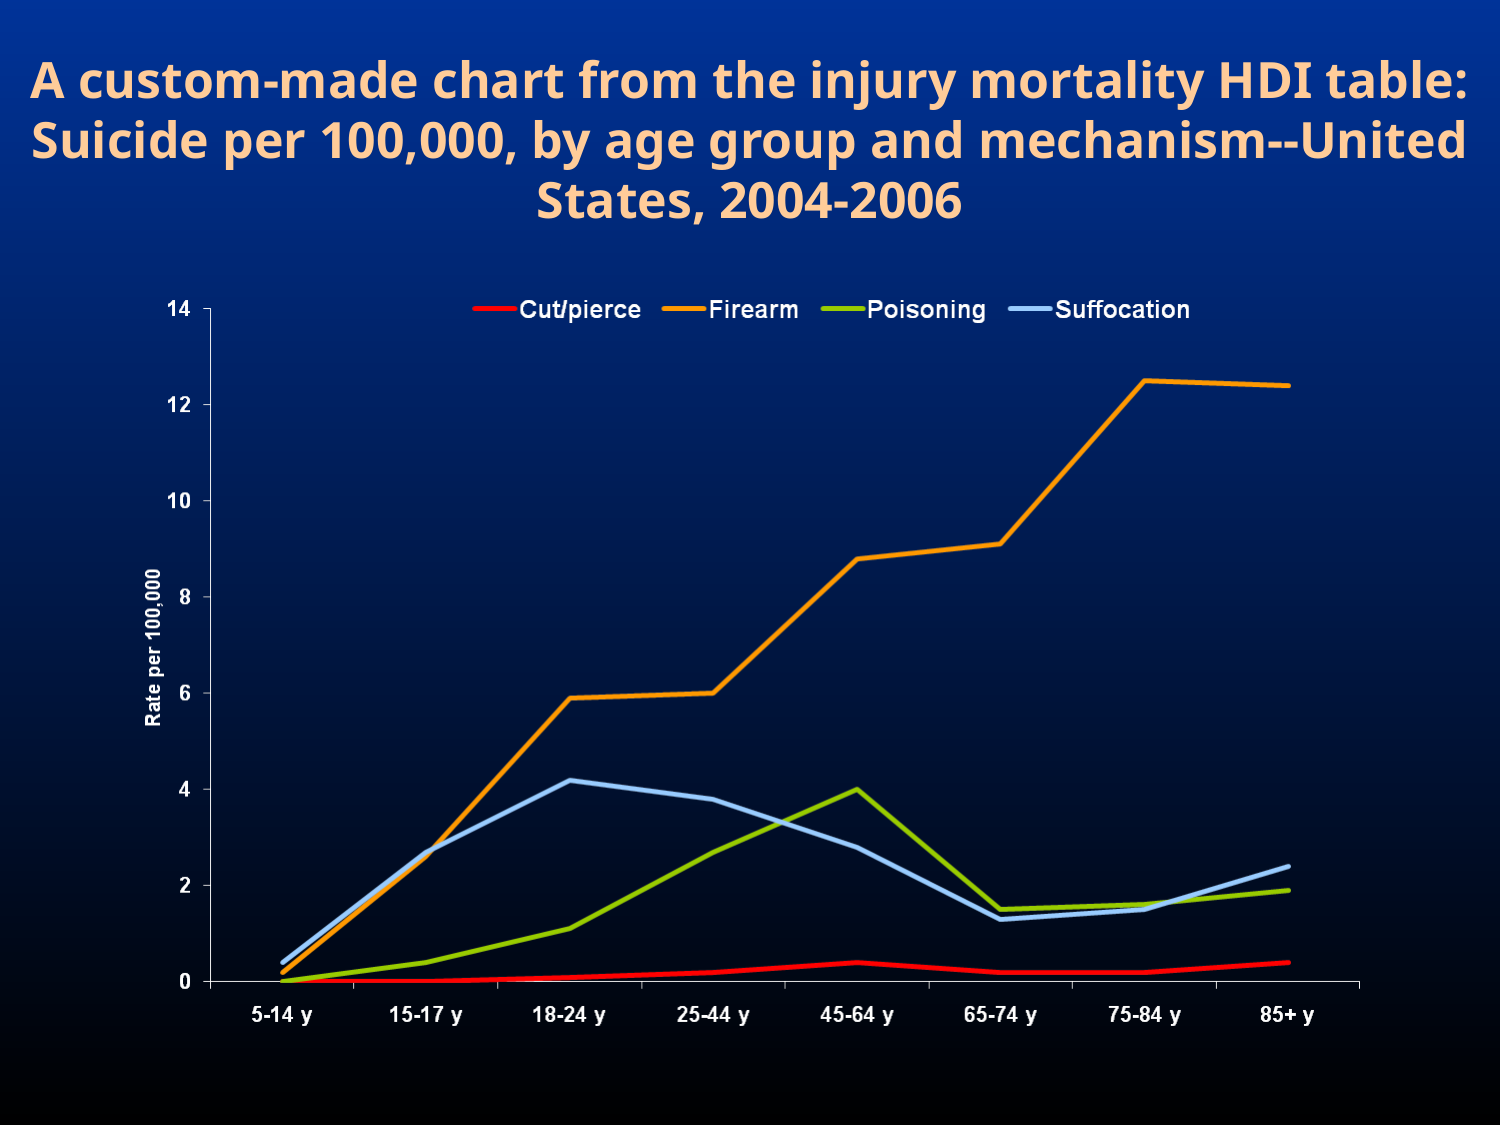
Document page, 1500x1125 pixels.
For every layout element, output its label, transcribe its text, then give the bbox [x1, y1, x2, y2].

picture [137, 287, 1382, 1054]
title A custom-made chart from the injury mortality HDI table: Suicide per 100,000, by age group and mechanism--United States, 2004-2006 [0, 44, 1500, 233]
